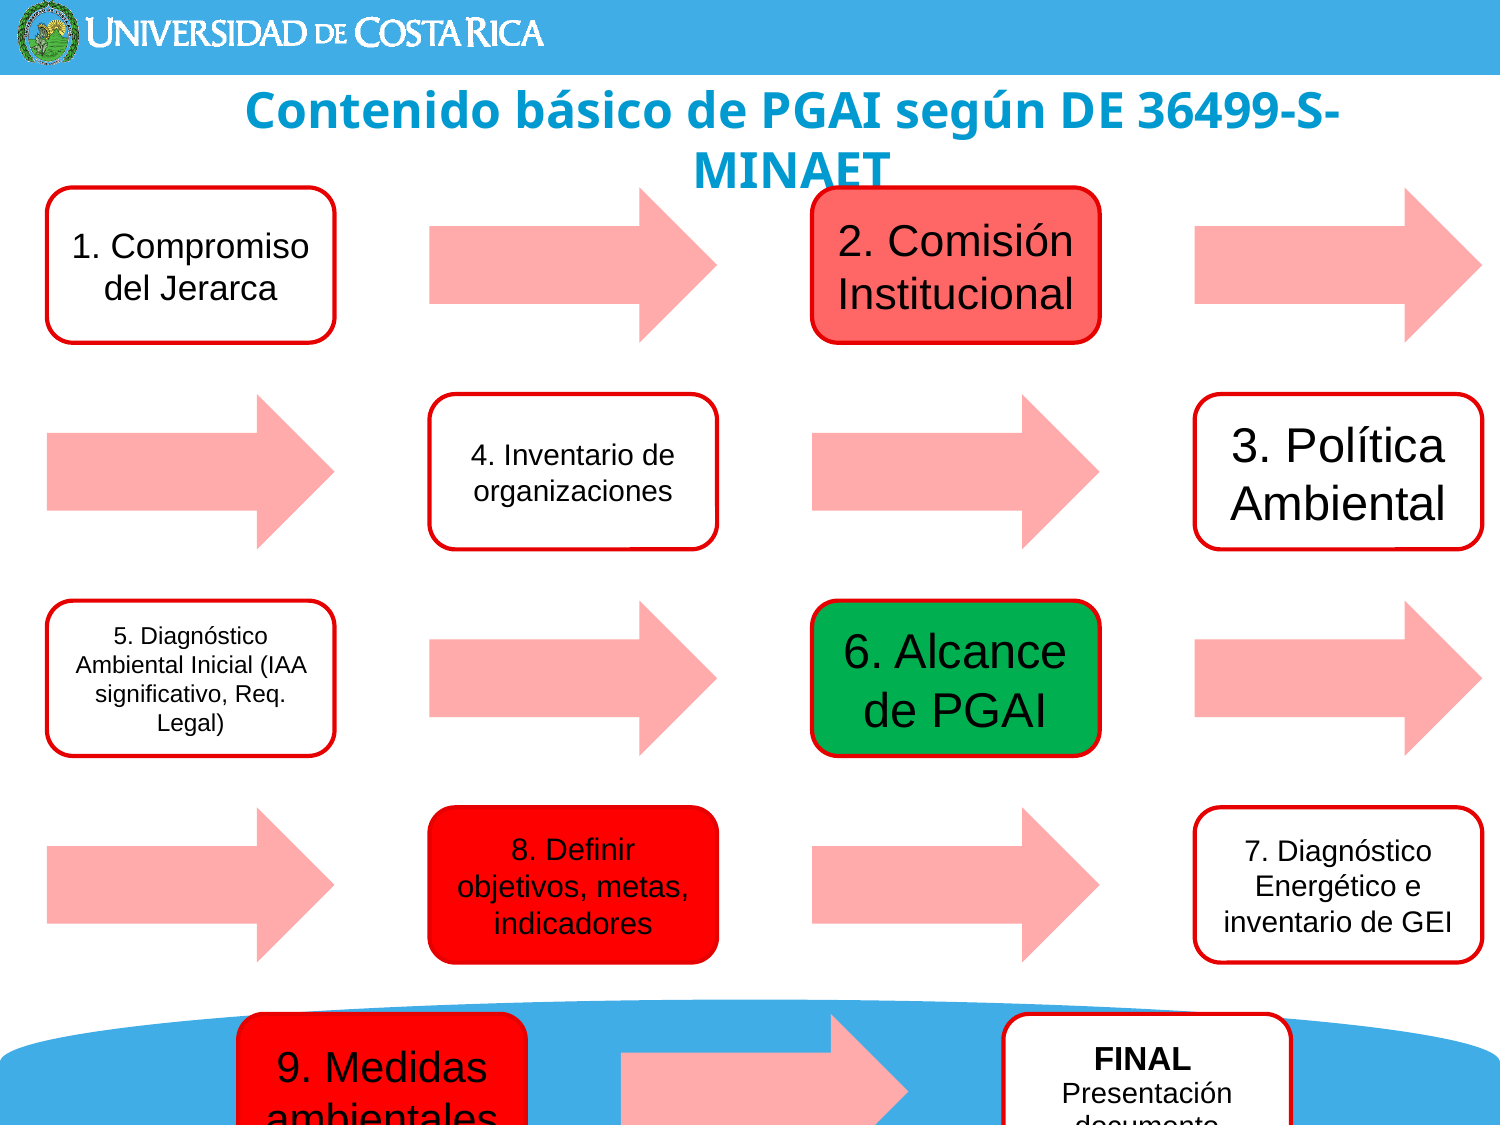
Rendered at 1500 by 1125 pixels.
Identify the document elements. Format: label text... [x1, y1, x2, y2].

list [46, 187, 1483, 1006]
picture [17, 0, 544, 65]
title Contenido básico de PGAI según DE 36499-S-MINAET [159, 44, 1426, 185]
